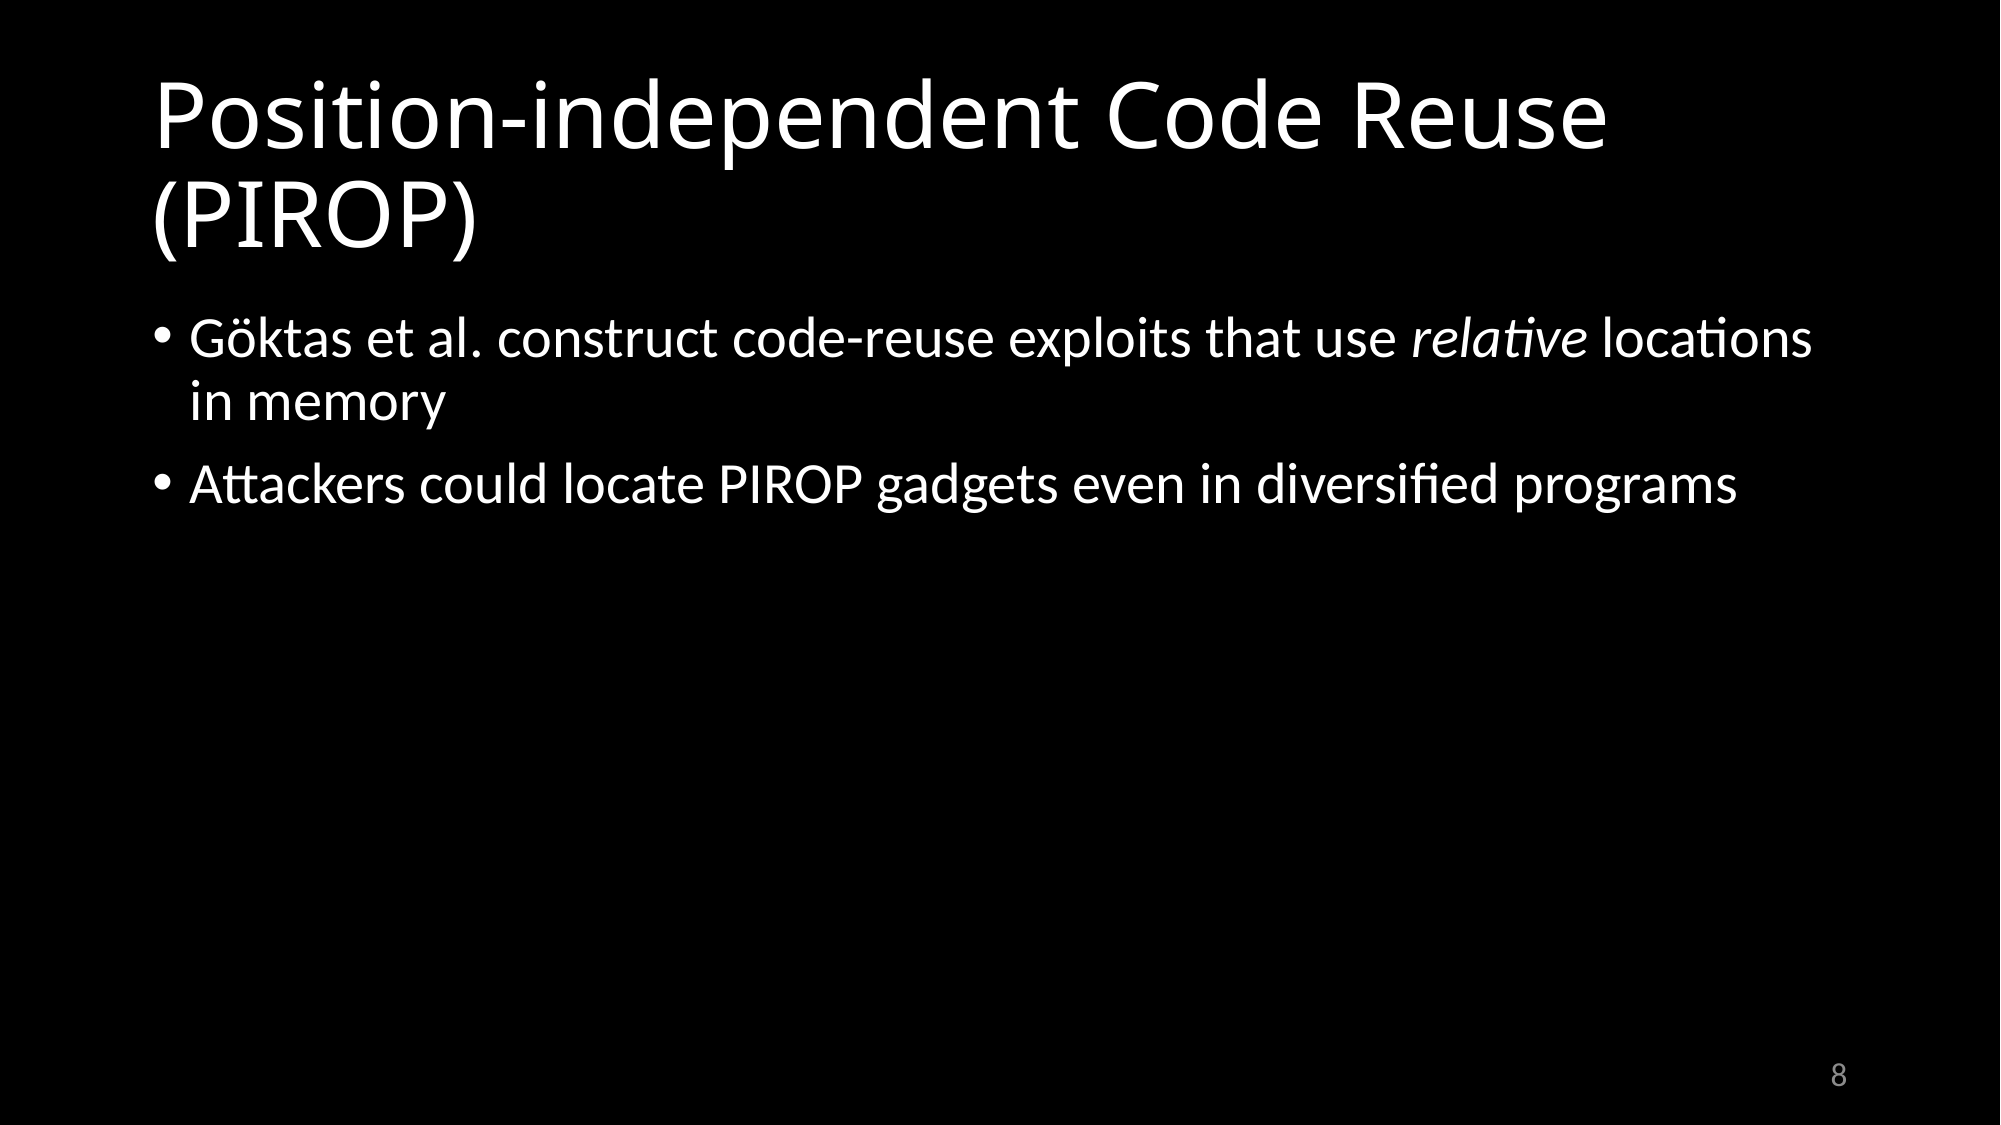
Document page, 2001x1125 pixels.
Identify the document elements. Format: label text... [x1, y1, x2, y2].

list Göktas et al. construct code-reuse exploits that use relative locations in memory Attackers could locate PIROP gadgets even in diversified programs [137, 299, 1863, 1014]
title Position-independent Code Reuse (PIROP) [137, 59, 1863, 278]
slide_number 8 [1412, 1042, 1863, 1103]
